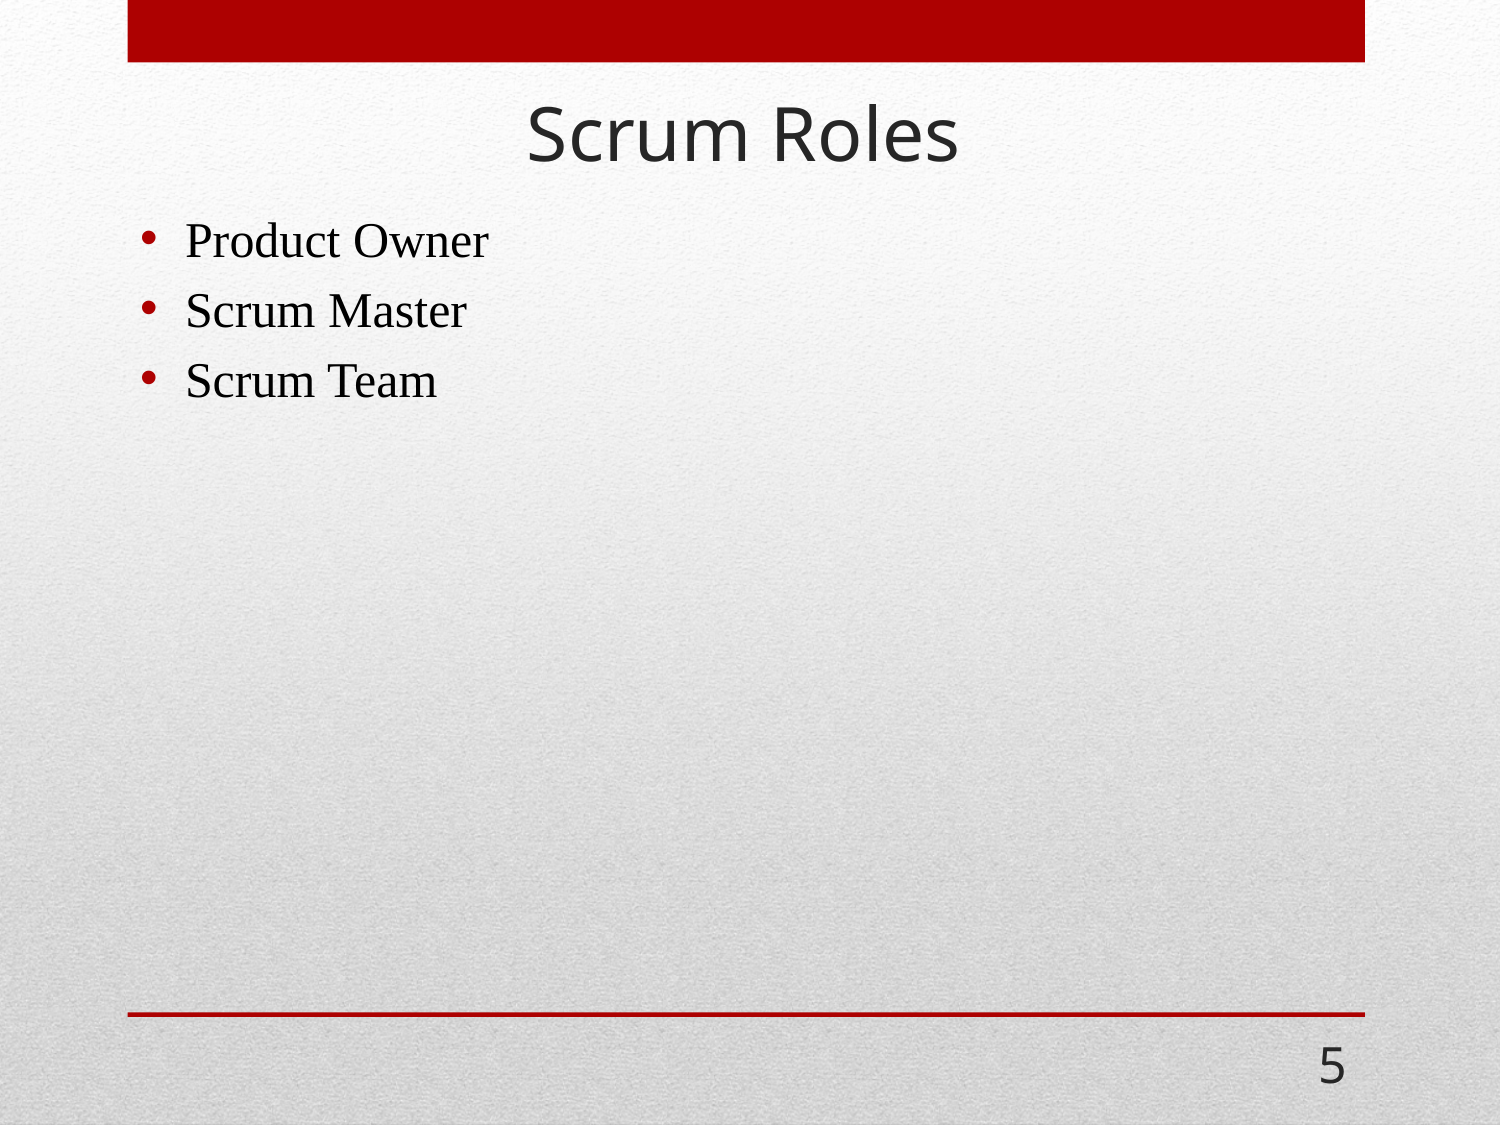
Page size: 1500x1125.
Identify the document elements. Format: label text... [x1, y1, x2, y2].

title Scrum Roles [125, 79, 1363, 188]
list Product Owner Scrum Master Scrum Team [125, 200, 1363, 1000]
slide_number 5 [1237, 1037, 1363, 1098]
